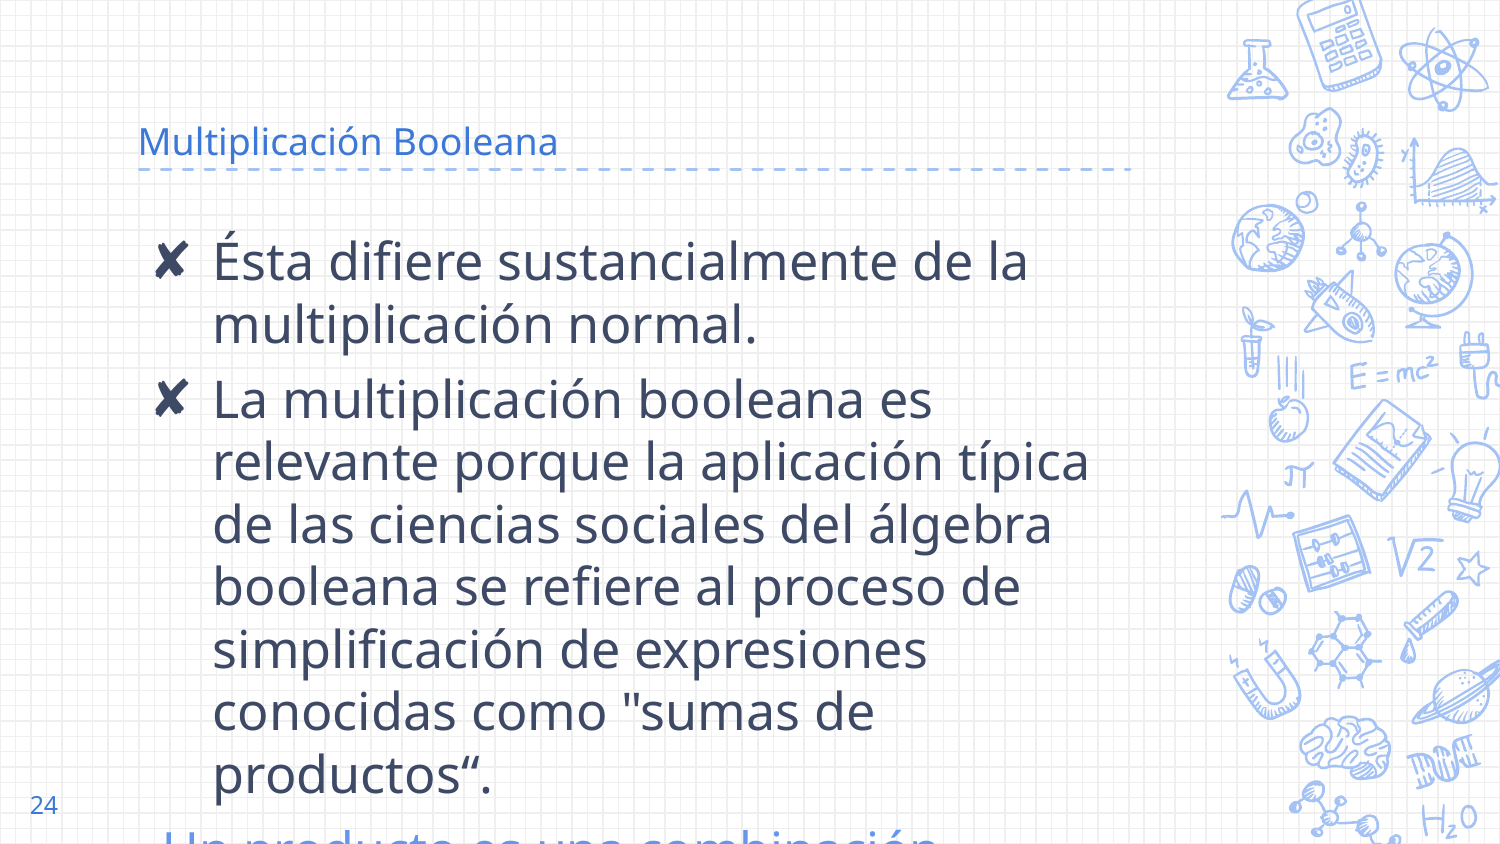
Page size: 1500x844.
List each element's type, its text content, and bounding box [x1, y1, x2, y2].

slide_number 24 [14, 774, 105, 840]
list Ésta difiere sustancialmente de la multiplicación normal. La multiplicación booleana es relevante porque la aplicación típica de las ciencias sociales del álgebra booleana se refiere al proceso de simplificación de expresiones conocidas como "sumas de productos“. Un producto es una combinación específica de condiciones causales. [122, 213, 1130, 806]
title Multiplicación Booleana [122, 36, 1130, 178]
